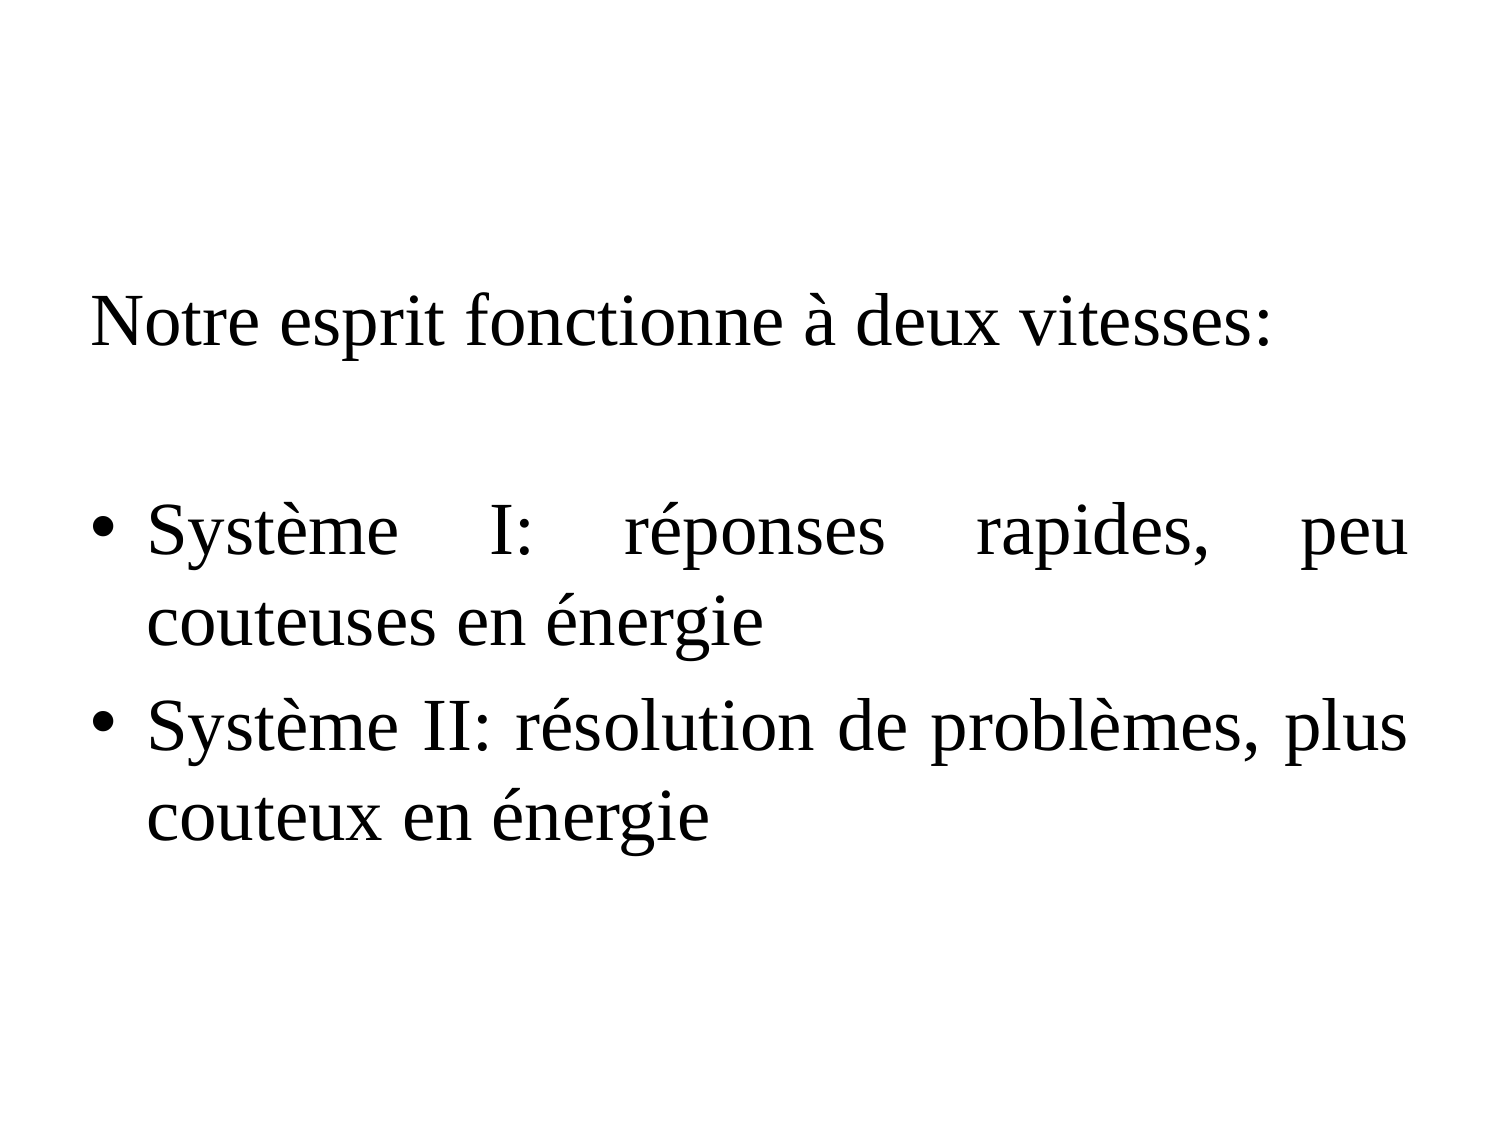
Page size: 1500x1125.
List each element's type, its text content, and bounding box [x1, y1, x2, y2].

list Notre esprit fonctionne à deux vitesses: Système I: réponses rapides, peu couteuses en énergie Système II: résolution de problèmes, plus couteux en énergie [75, 262, 1425, 1005]
